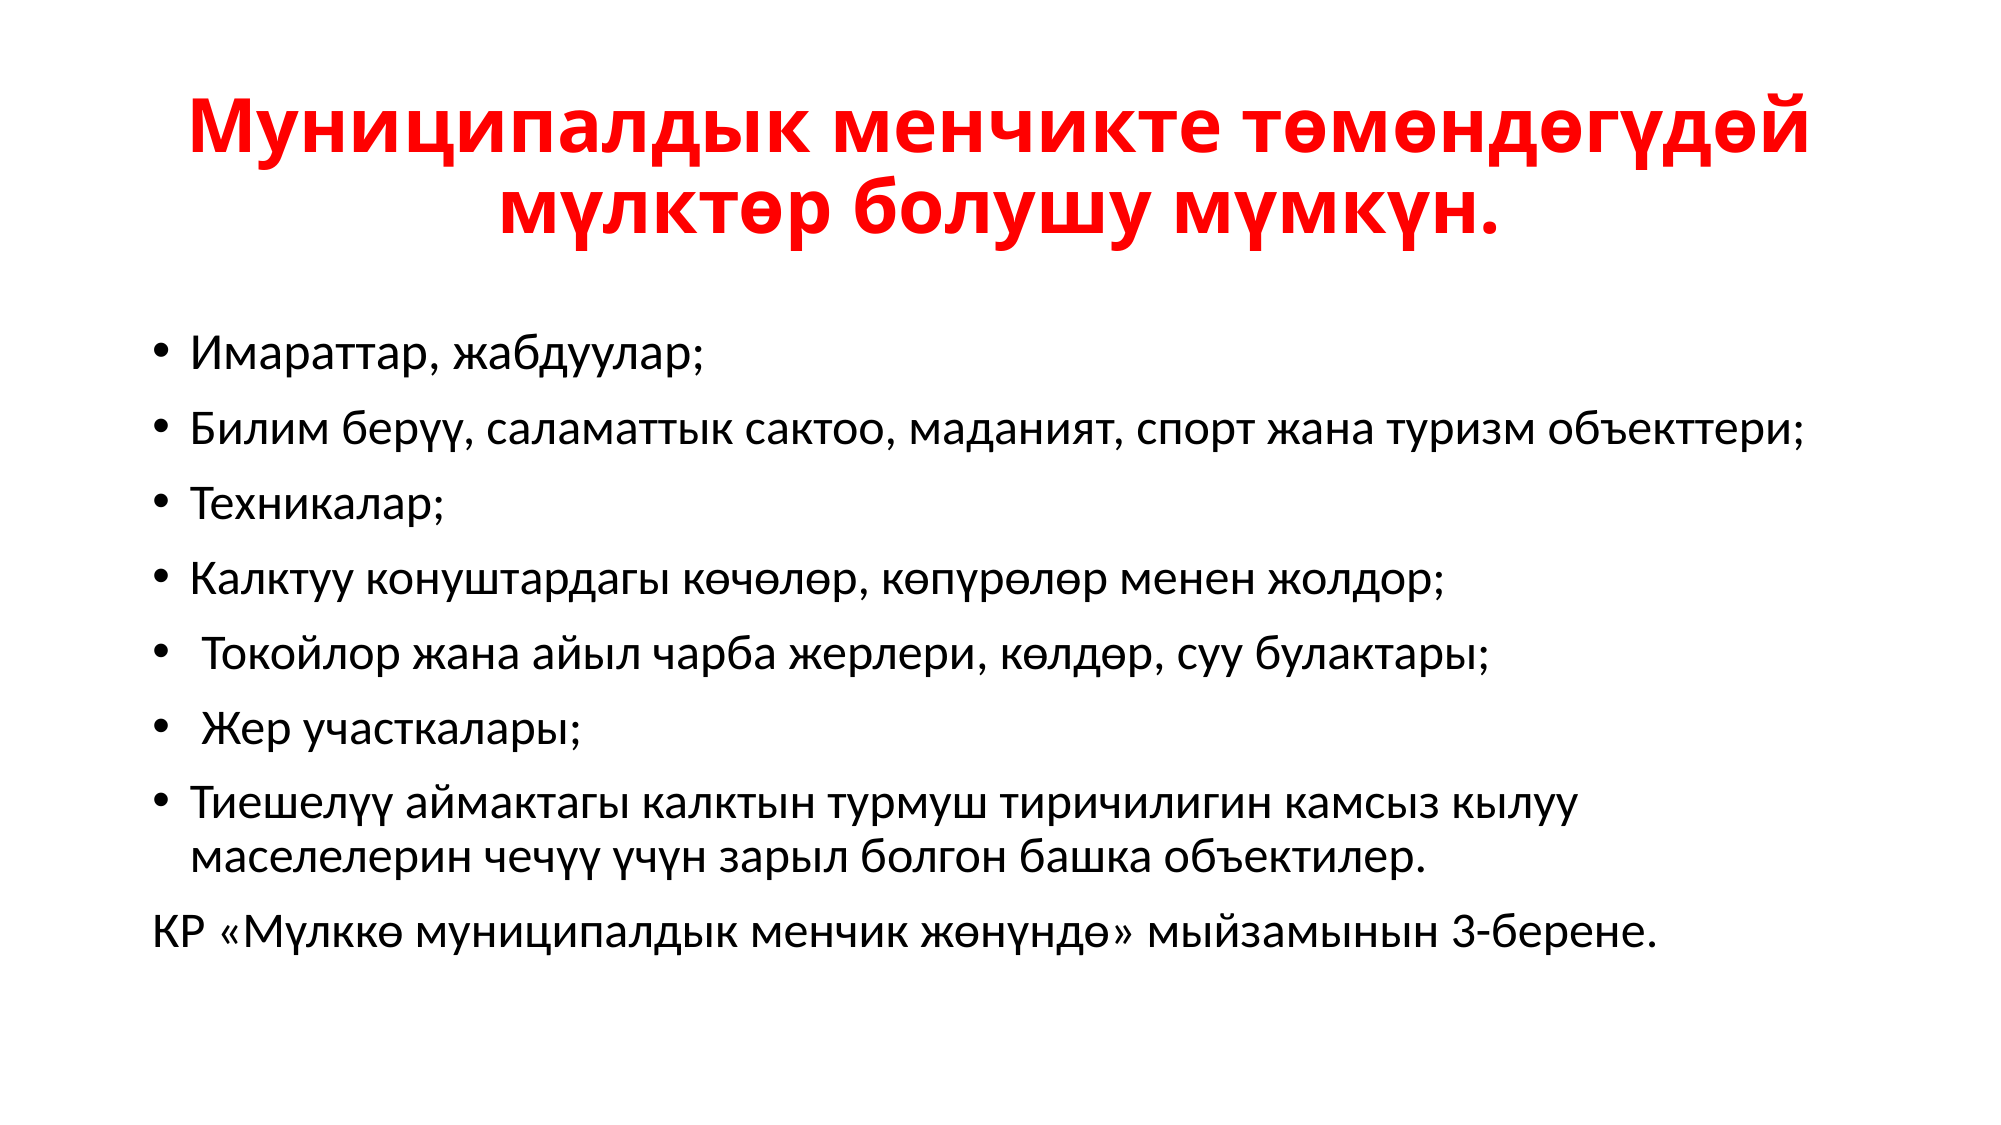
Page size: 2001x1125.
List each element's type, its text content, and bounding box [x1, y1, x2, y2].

title Муниципалдык менчикте төмөндөгүдөй мүлктөр болушу мүмкүн. [137, 59, 1863, 278]
list Имараттар, жабдуулар; Билим берүү, саламаттык сактоо, маданият, спорт жана туризм объекттери; Техникалар; Калктуу конуштардагы көчөлөр, көпүрөлөр менен жолдор; Токойлор жана айыл чарба жерлери, көлдөр, суу булактары; Жер участкалары; Тиешелүү аймактагы калктын турмуш тиричилигин камсыз кылуу маселелерин чечүү үчүн зарыл болгон башка объектилер. КР «Мүлккө муниципалдык менчик жөнүндө» мыйзамынын 3-берене. [137, 317, 1863, 1014]
